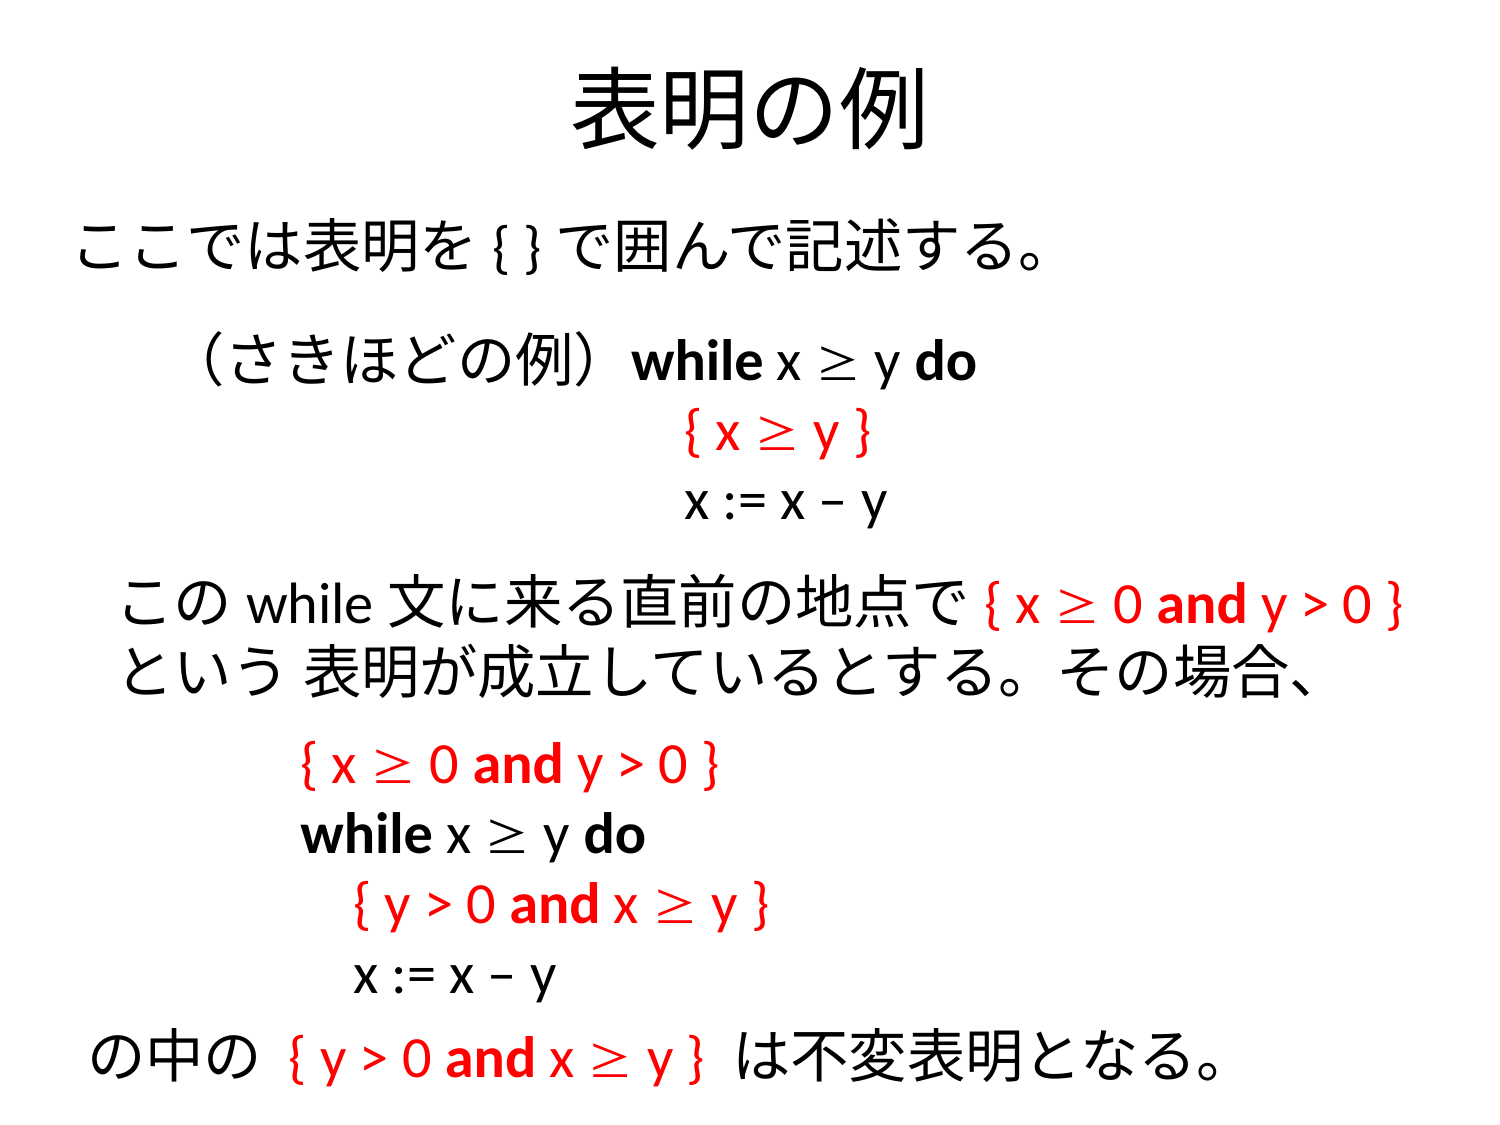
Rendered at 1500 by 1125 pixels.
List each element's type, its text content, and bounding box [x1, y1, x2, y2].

text_box while x  y do { x  y } x := x – y [603, 314, 1071, 539]
text_box { x  0 and y > 0 } while x  y do { y > 0 and x  y } x := x – y [272, 717, 869, 1011]
text_box ここでは表明を{ }で囲んで記述する。 [55, 201, 1092, 287]
title 表明の例 [75, 45, 1425, 168]
text_box （さきほどの例） [151, 315, 647, 401]
text_box の中の { y > 0 and x  y } は不変表明となる。 [72, 1011, 1270, 1097]
text_box このwhile文に来る直前の地点で{ x  0 and y > 0 }という 表明が成立しているとする。その場合、 [100, 557, 1465, 713]
